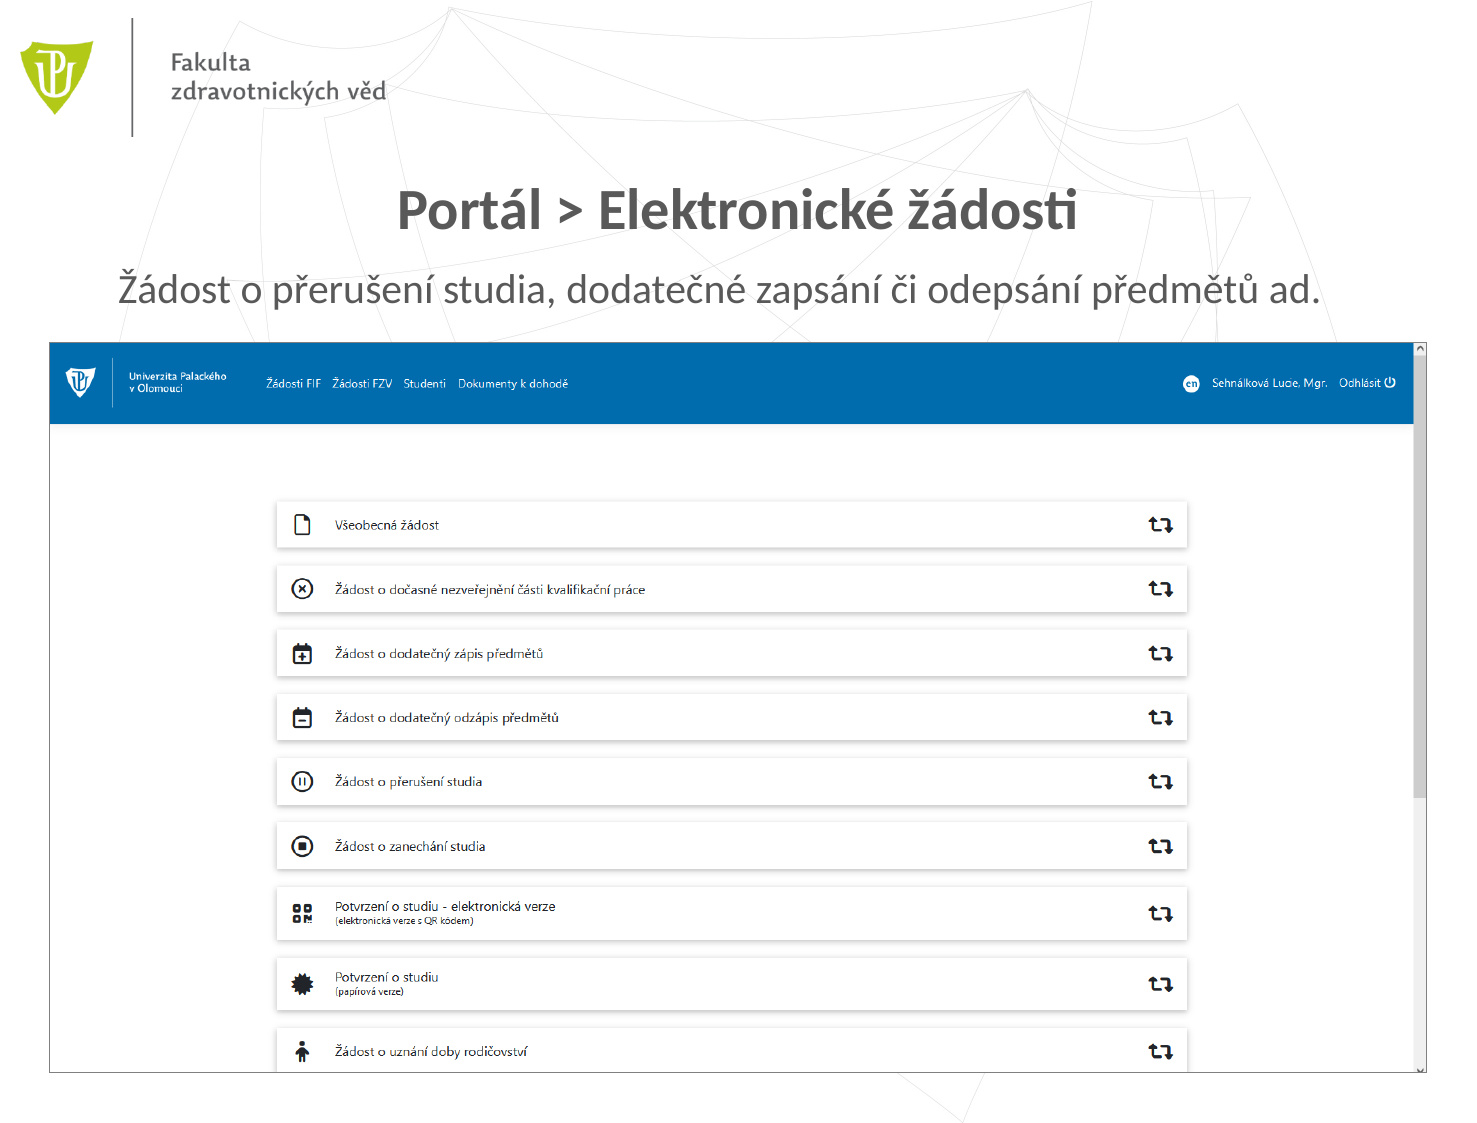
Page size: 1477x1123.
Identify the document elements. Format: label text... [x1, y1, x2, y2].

title Portál > Elektronické žádosti [118, 179, 1359, 268]
picture [0, 0, 1477, 1123]
list Žádost o přerušení studia, dodatečné zapsání či odepsání předmětů ad. [118, 267, 1346, 342]
